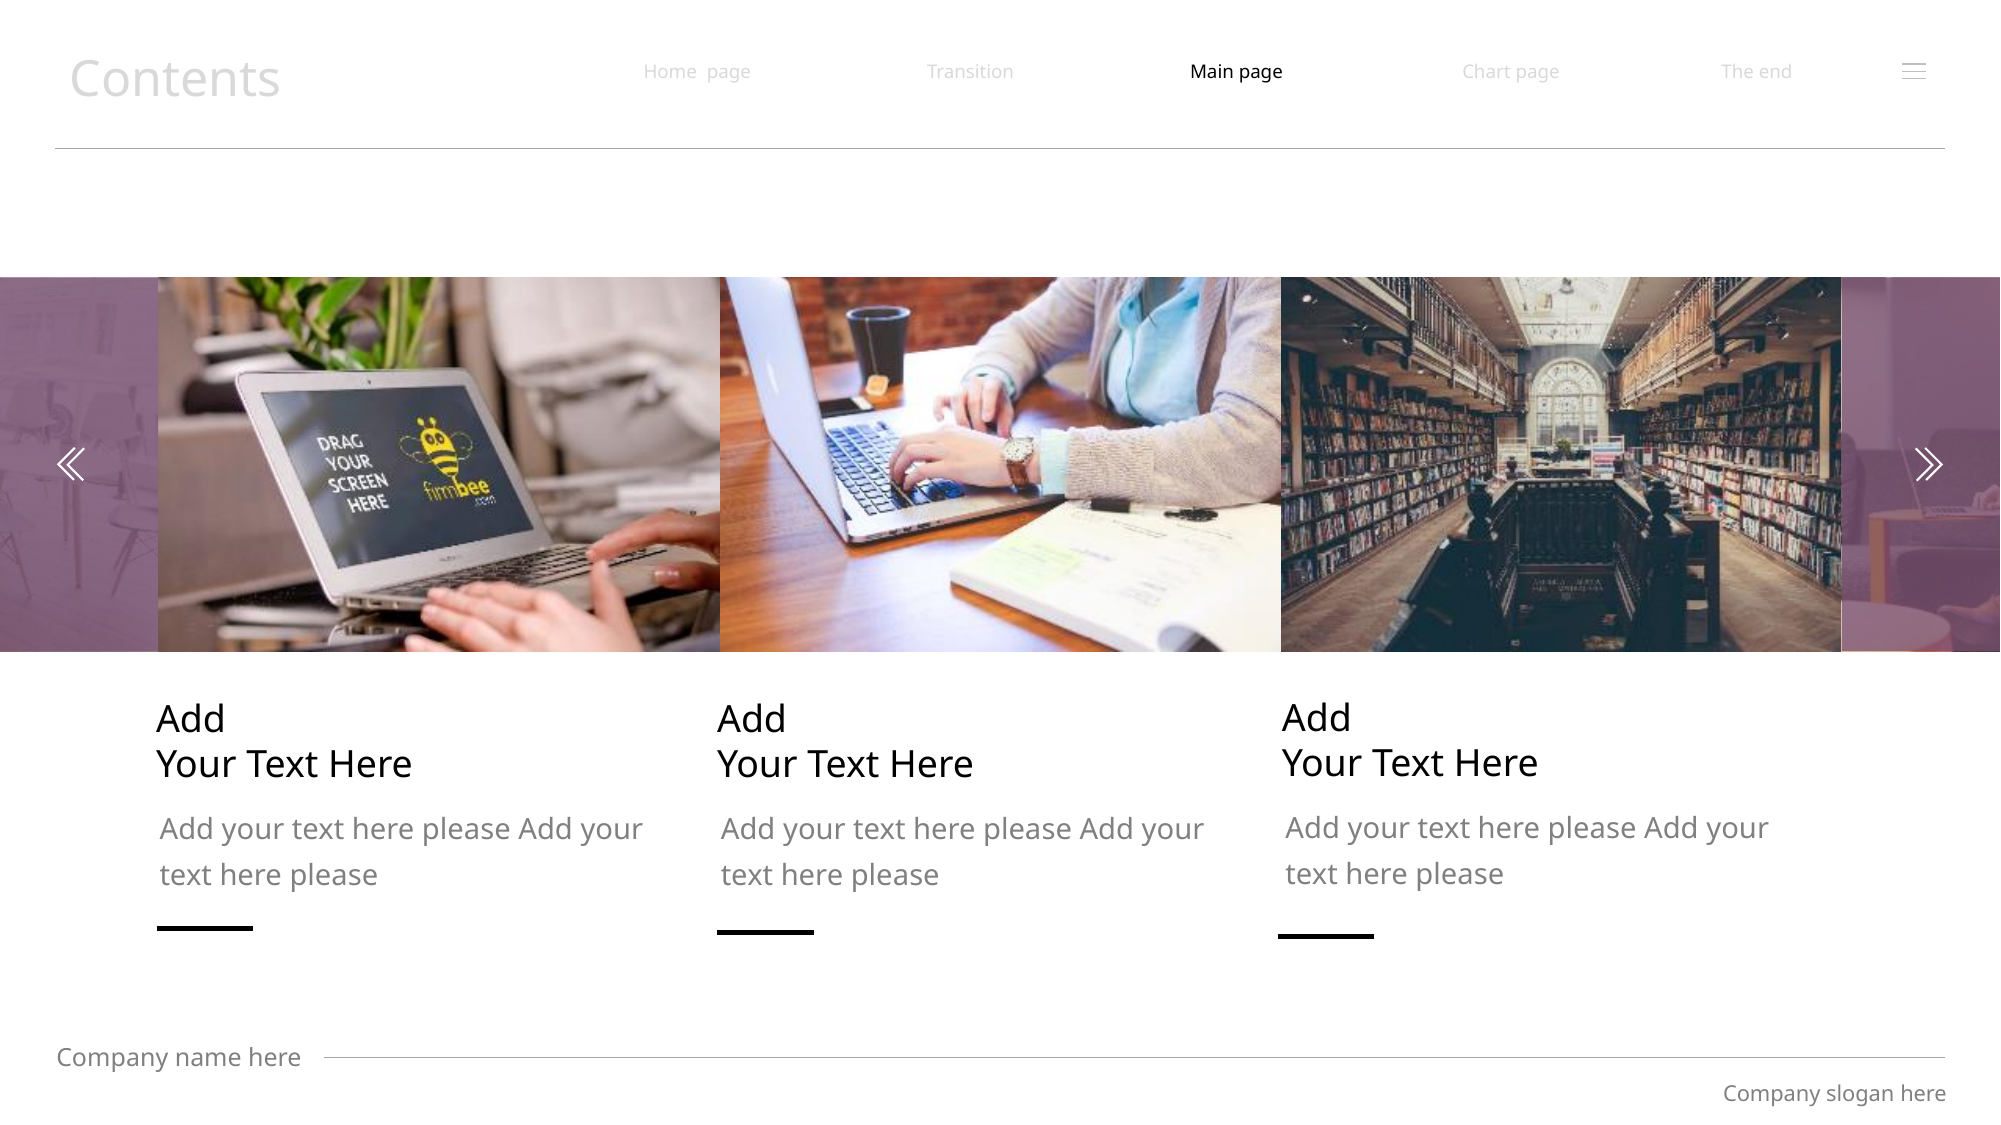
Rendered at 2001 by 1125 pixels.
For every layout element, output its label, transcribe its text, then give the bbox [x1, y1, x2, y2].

text_box Add Your Text Here [702, 687, 1056, 792]
text_box Add your text here please Add your text here please [706, 792, 1249, 899]
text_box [1841, 277, 2000, 652]
text_box Add Your Text Here [141, 687, 495, 792]
text_box Add your text here please Add your text here please [1270, 791, 1814, 898]
text_box Add your text here please Add your text here please [144, 792, 688, 899]
picture [0, 277, 1841, 653]
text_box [54, 38, 1945, 149]
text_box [0, 277, 159, 652]
text_box Add Your Text Here [1267, 686, 1621, 792]
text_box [41, 1034, 1962, 1114]
